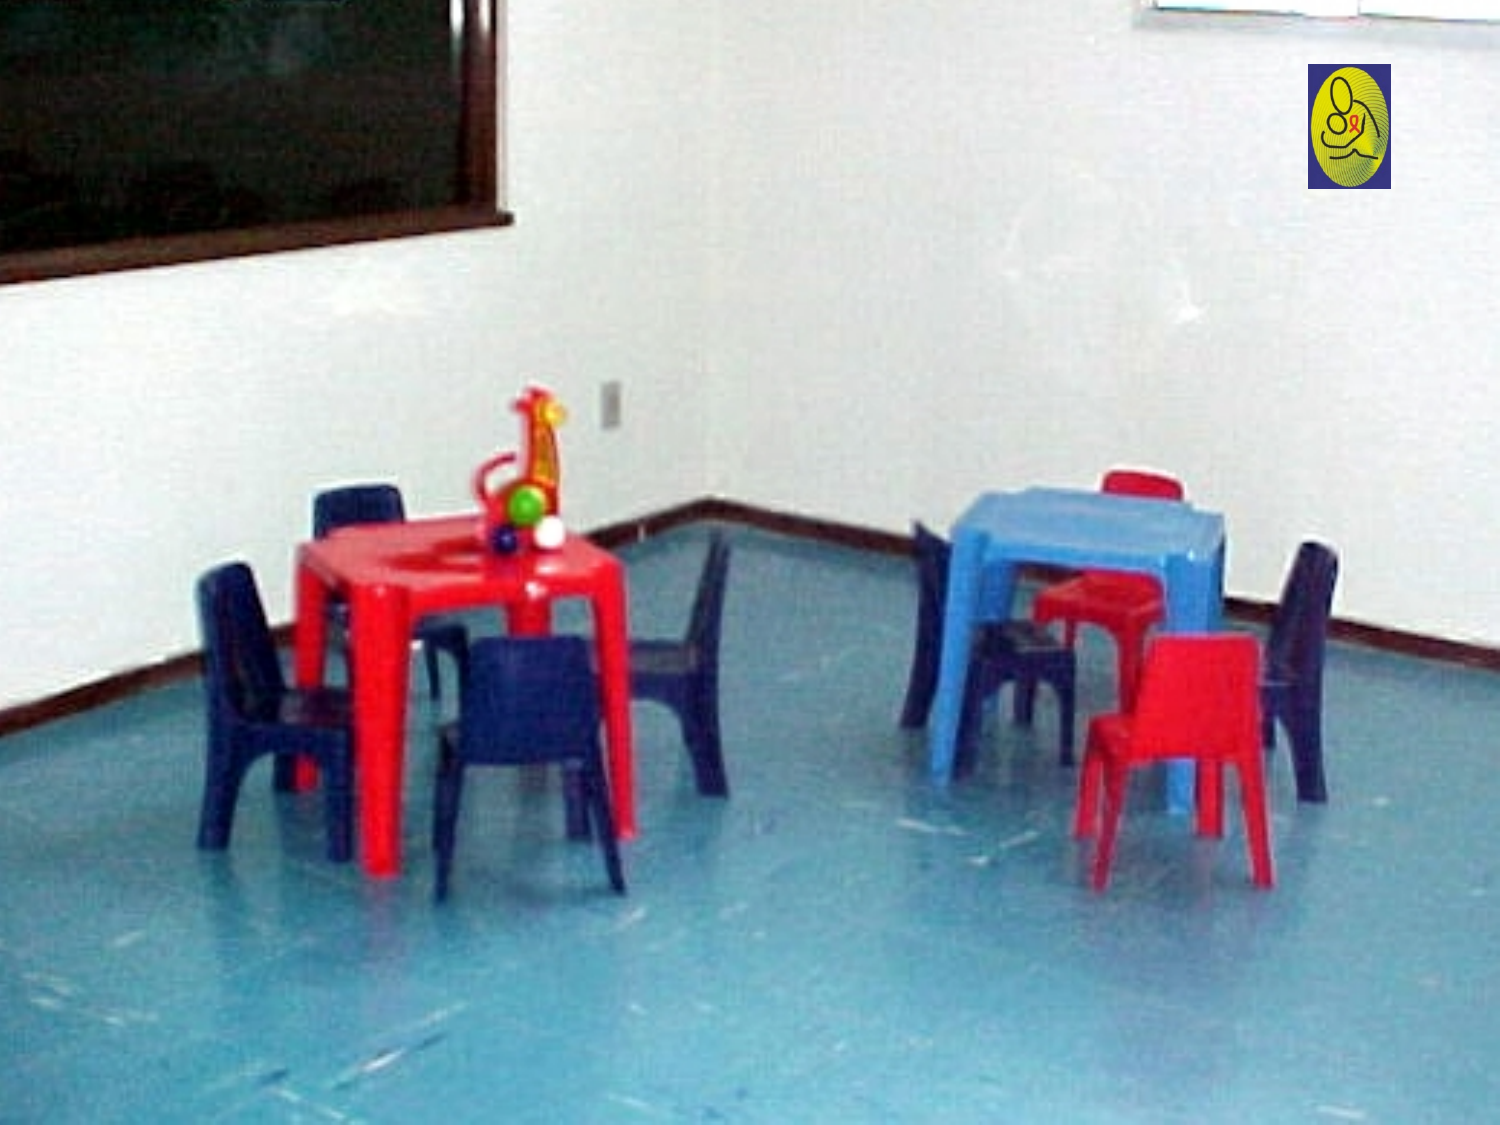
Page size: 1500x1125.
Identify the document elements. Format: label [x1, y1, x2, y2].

list [0, 0, 1500, 1125]
picture [1307, 64, 1391, 189]
